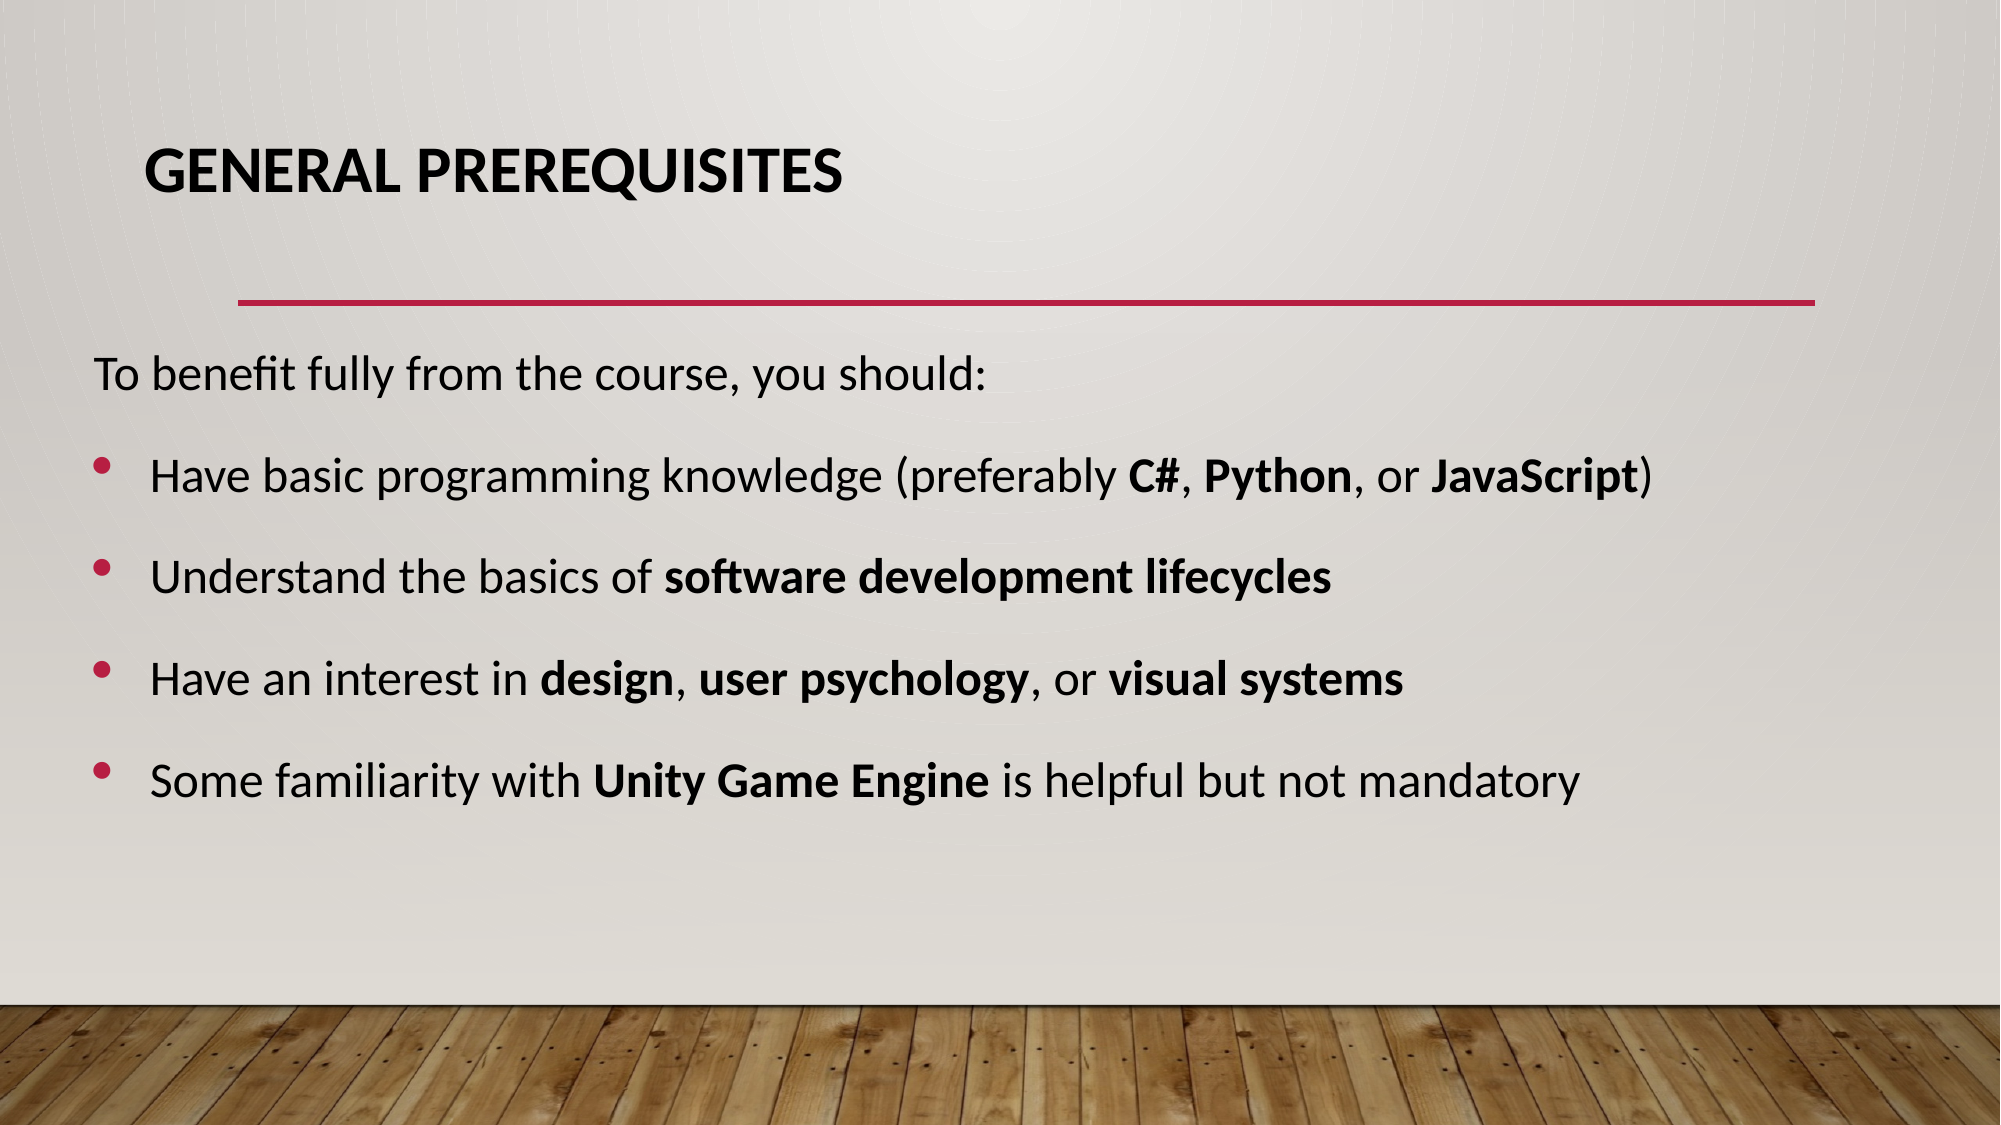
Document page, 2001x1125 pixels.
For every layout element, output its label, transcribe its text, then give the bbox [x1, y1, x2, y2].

list To benefit fully from the course, you should: Have basic programming knowledge (preferably C#, Python, or JavaScript) Understand the basics of software development lifecycles Have an interest in design, user psychology, or visual systems Some familiarity with Unity Game Engine is helpful but not mandatory [78, 328, 2000, 988]
title General Prerequisites [129, 112, 1705, 285]
picture [0, 1005, 2000, 1125]
